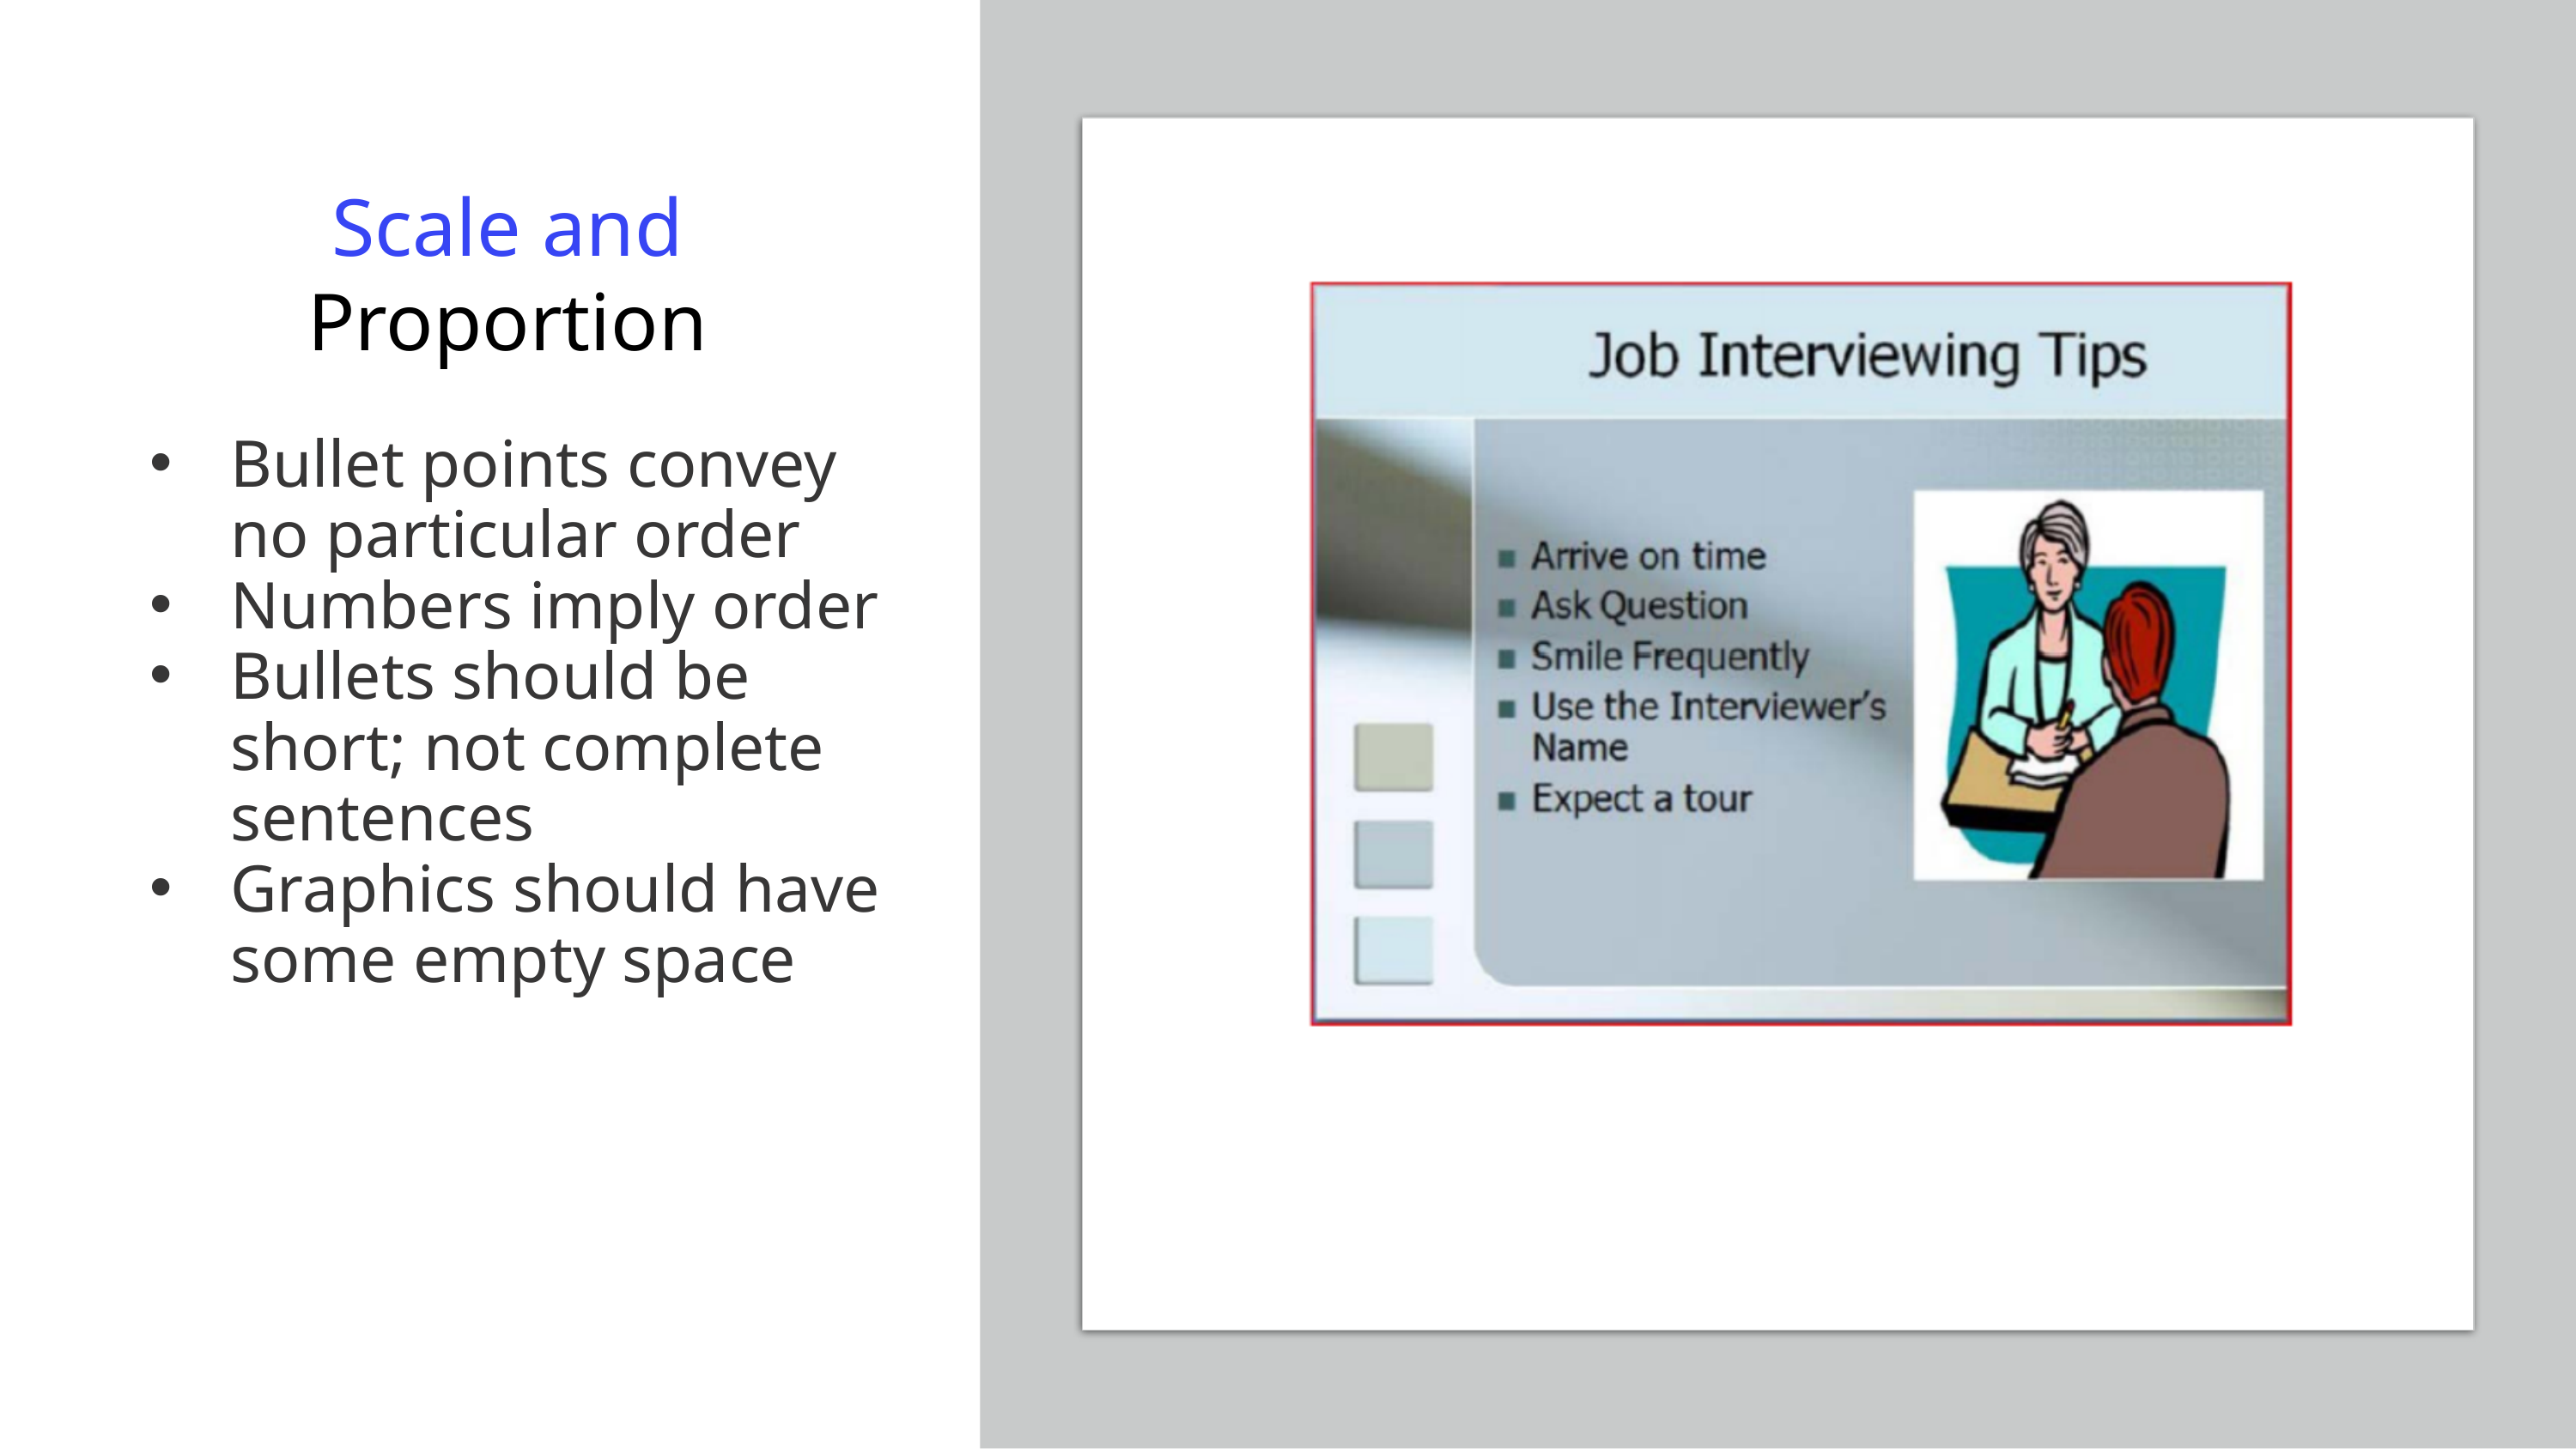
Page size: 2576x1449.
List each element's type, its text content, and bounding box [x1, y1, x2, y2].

title Scale and Proportion [137, 100, 878, 422]
text_box [978, 0, 2576, 1449]
text_box [1081, 116, 2476, 1332]
picture [1287, 258, 2322, 1046]
text_box Bullet points convey no particular order Numbers imply order Bullets should be short; not complete sentences Graphics should have some empty space [137, 422, 913, 1073]
